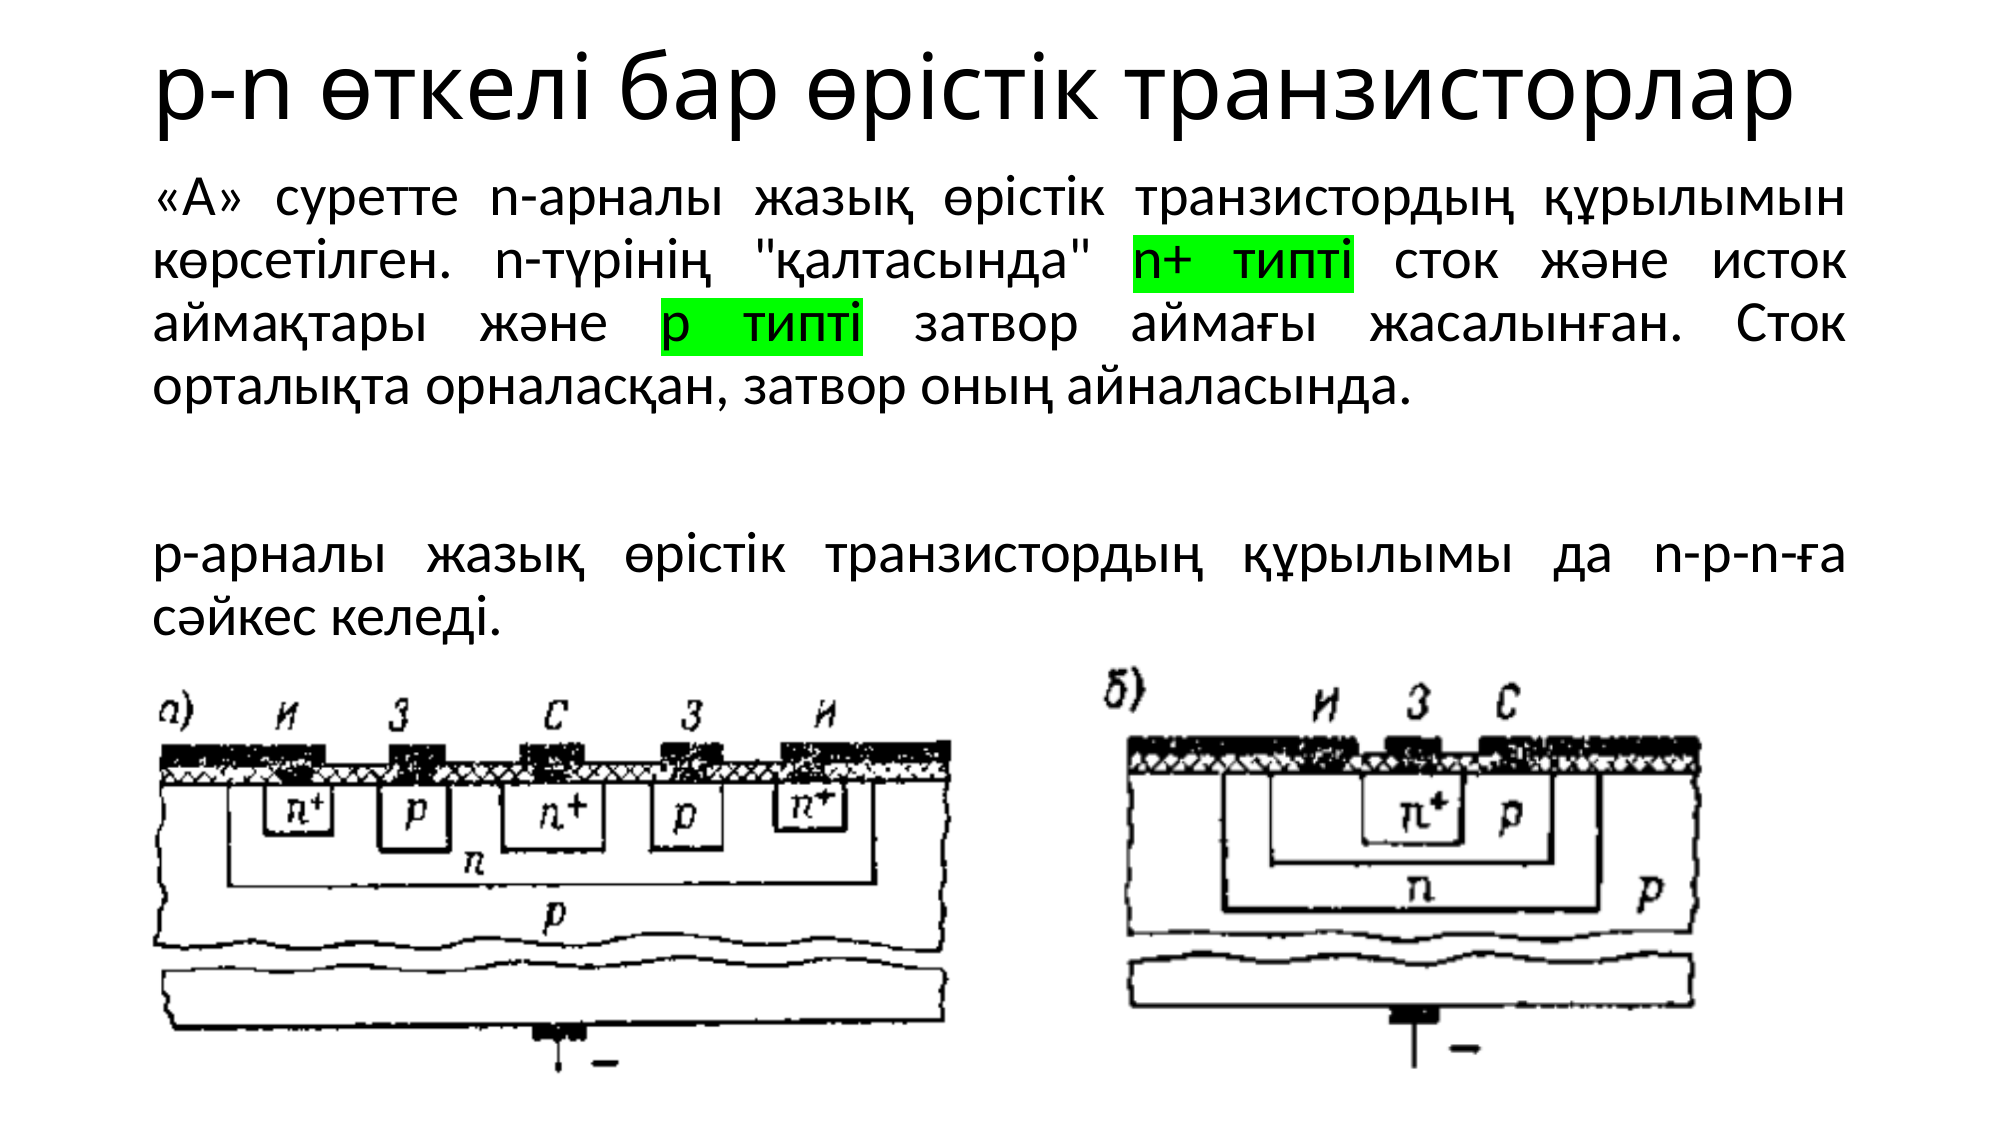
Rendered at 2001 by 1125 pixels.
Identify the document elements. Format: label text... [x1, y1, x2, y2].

picture [1066, 622, 1766, 1089]
list «А» суретте n-арналы жазық өрістік транзистордың құрылымын көрсетілген. n-түрінің "қалтасында" n+ типті сток және исток аймақтары және p типті затвор аймағы жасалынған. Сток орталықта орналасқан, затвор оның айналасында. p-арналы жазық өрістік транзистордың құрылымы да n-p-n-ға сәйкес келеді. [137, 157, 1863, 1014]
picture [123, 661, 1000, 1107]
title p-n өткелі бар өрістік транзисторлар [137, 21, 1863, 157]
